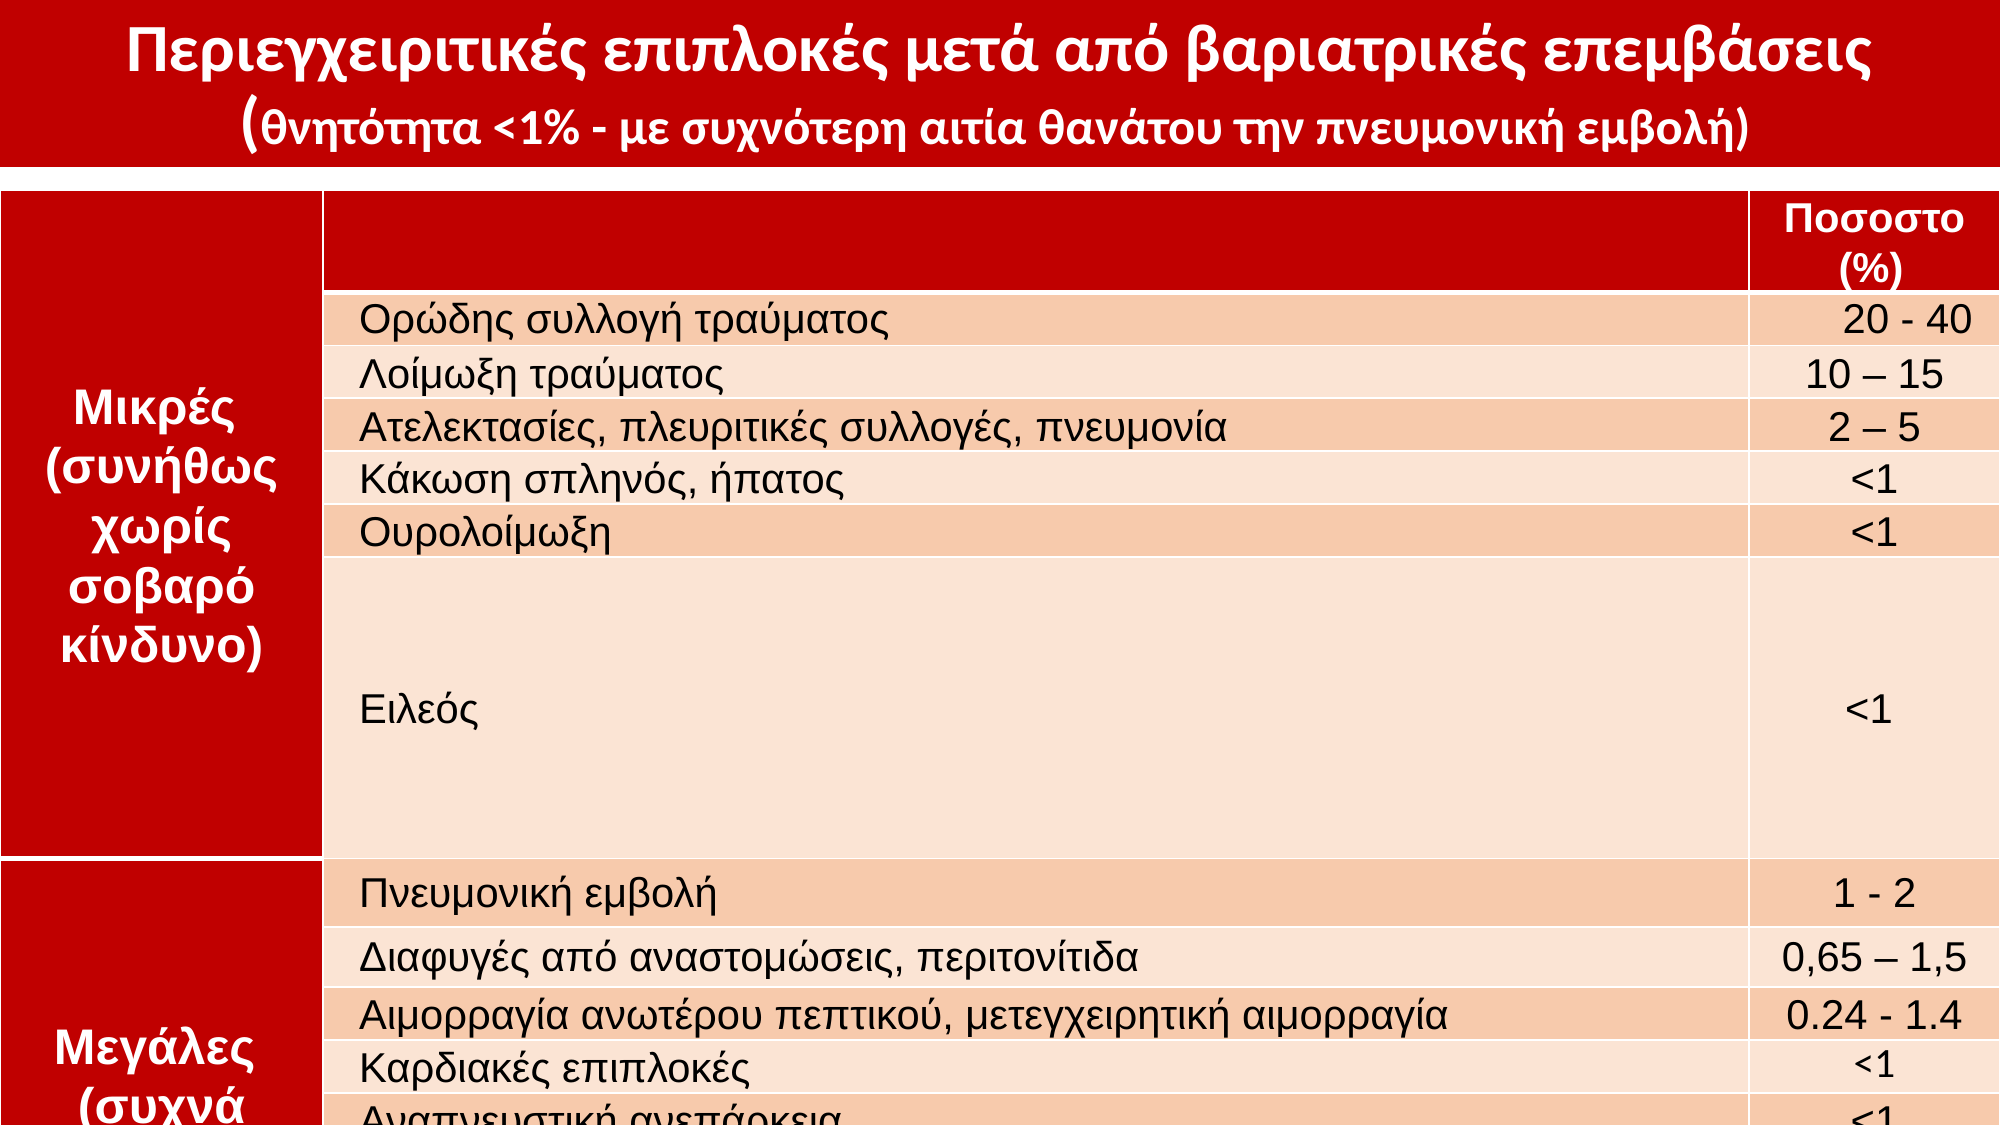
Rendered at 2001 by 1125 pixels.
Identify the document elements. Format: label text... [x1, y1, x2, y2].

table_cell <1 [1750, 1094, 1999, 1125]
table_cell Αναπνευστική ανεπάρκεια [324, 1094, 1748, 1125]
table_header Ποσοστο (%) [1750, 191, 1999, 290]
table_cell Κάκωση σπληνός, ήπατος [324, 452, 1748, 503]
table_cell 0.24 - 1.4 [1750, 988, 1999, 1039]
table_cell Καρδιακές επιπλοκές [324, 1041, 1748, 1092]
table_cell 2 – 5 [1750, 399, 1999, 450]
table_cell 20 - 40 [1750, 295, 1999, 345]
table_header [324, 191, 1748, 290]
table_cell Μεγάλες (συχνά απειλητικές για τη ζωή) [1, 861, 322, 1125]
table_cell Ορώδης συλλογή τραύματος [324, 295, 1748, 345]
table_cell 1 - 2 [1750, 859, 1999, 926]
table_cell Ατελεκτασίες, πλευριτικές συλλογές, πνευμονία [324, 399, 1748, 450]
title Περιεγχειριτικές επιπλοκές μετά από βαριατρικές επεμβάσεις (θνητότητα <1% - με συχνότερη αιτία θανάτου την πνευμονική εμβολή) [0, 0, 2000, 167]
table_cell <1 [1750, 505, 1999, 556]
table_cell Διαφυγές από αναστομώσεις, περιτονίτιδα [324, 928, 1748, 986]
table_header Μικρές (συνήθως χωρίς σοβαρό κίνδυνο) [1, 191, 322, 856]
table_cell <1 [1750, 452, 1999, 503]
table_cell Λοίμωξη τραύματος [324, 346, 1748, 397]
table_cell Ειλεός [324, 558, 1748, 858]
table_cell 10 – 15 [1750, 346, 1999, 397]
table_cell Ουρολοίμωξη [324, 505, 1748, 556]
table_cell 0,65 – 1,5 [1750, 928, 1999, 986]
table_cell Αιμορραγία ανωτέρου πεπτικού, μετεγχειρητική αιμορραγία [324, 988, 1748, 1039]
table_cell <1 [1750, 558, 1999, 858]
table_cell Πνευμονική εμβολή [324, 859, 1748, 926]
table_cell <1 [1750, 1041, 1999, 1092]
